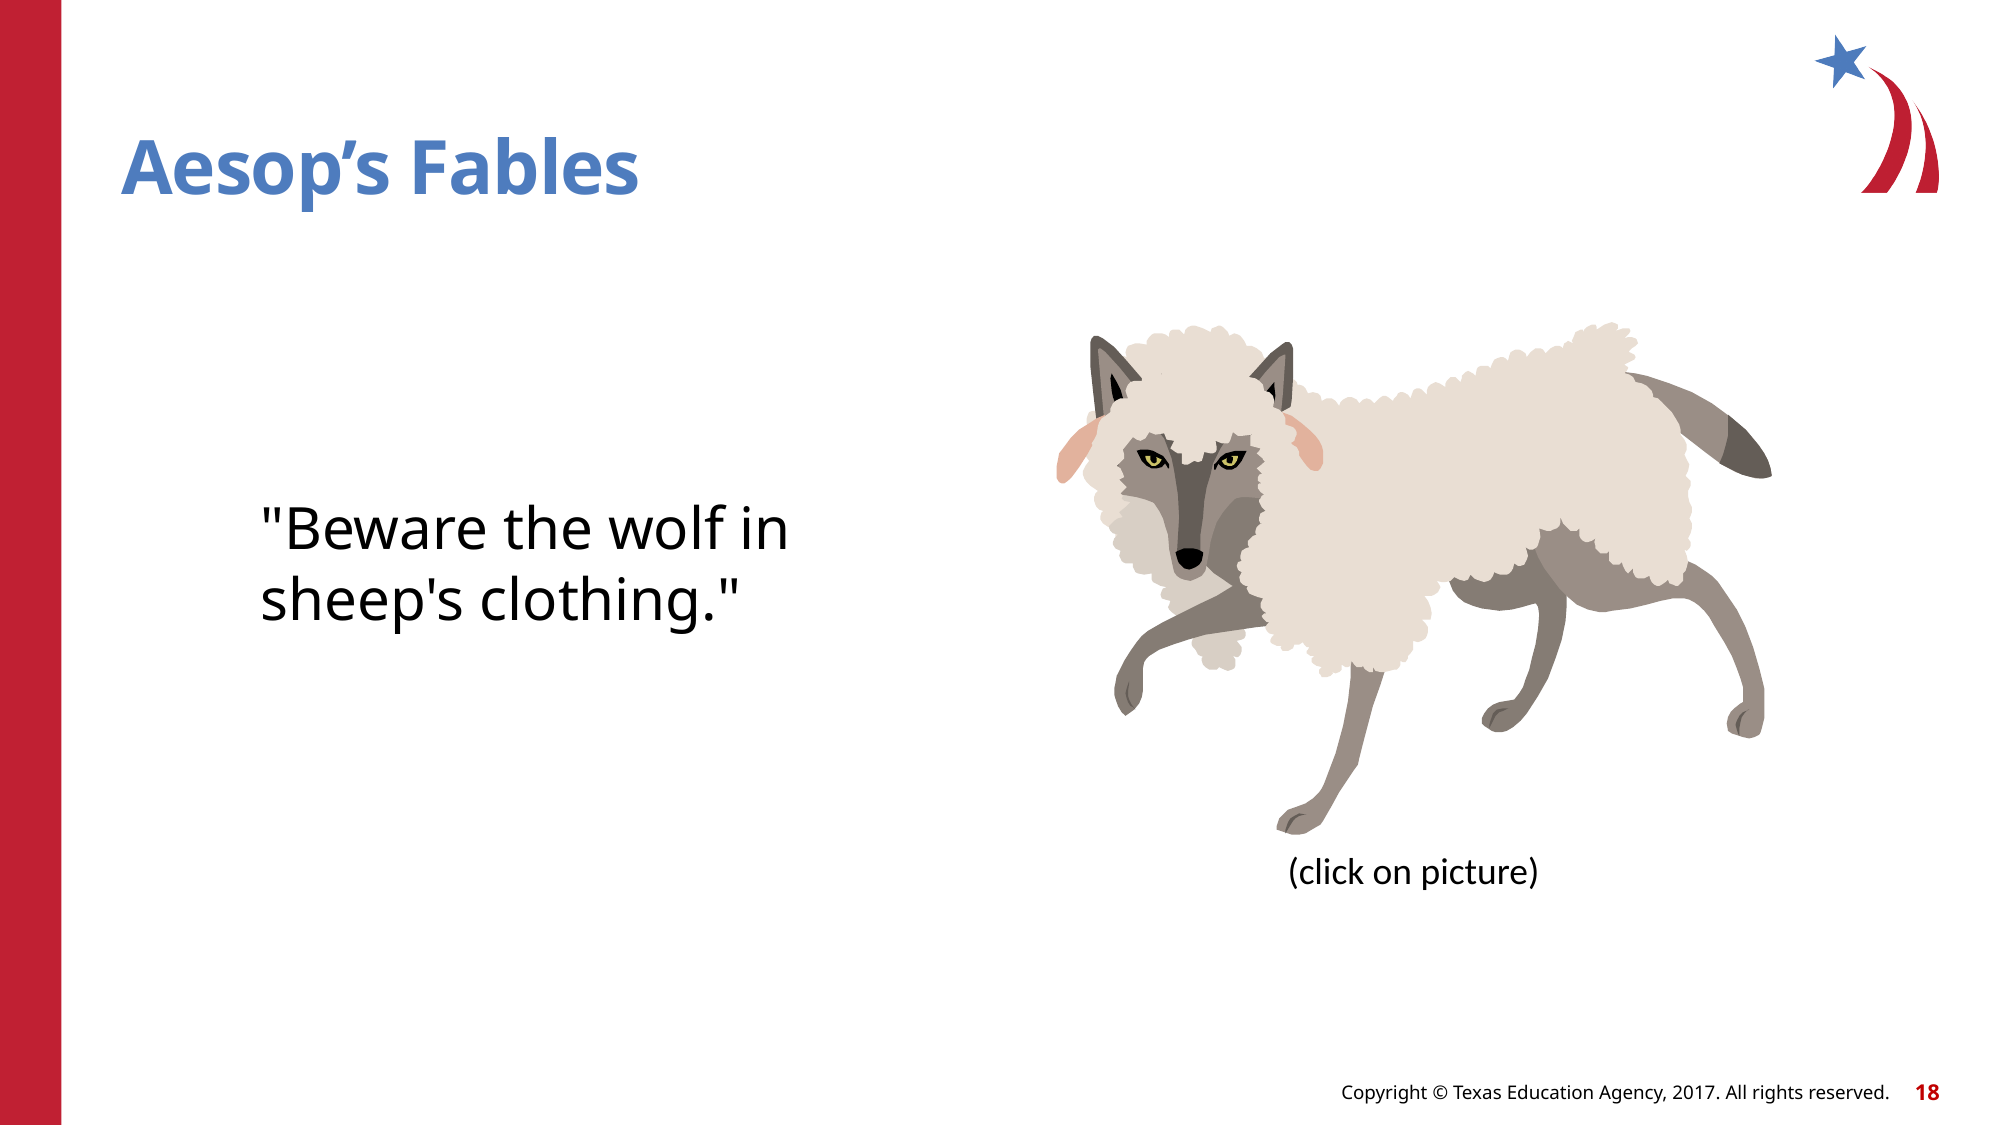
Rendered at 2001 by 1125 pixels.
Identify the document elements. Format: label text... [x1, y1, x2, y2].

picture [1814, 34, 1939, 193]
text_box "Beware the wolf in sheep's clothing." [245, 484, 887, 639]
text_box (click on picture) [1138, 843, 1689, 901]
title Aesop’s Fables [121, 66, 1772, 211]
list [1055, 321, 1772, 835]
